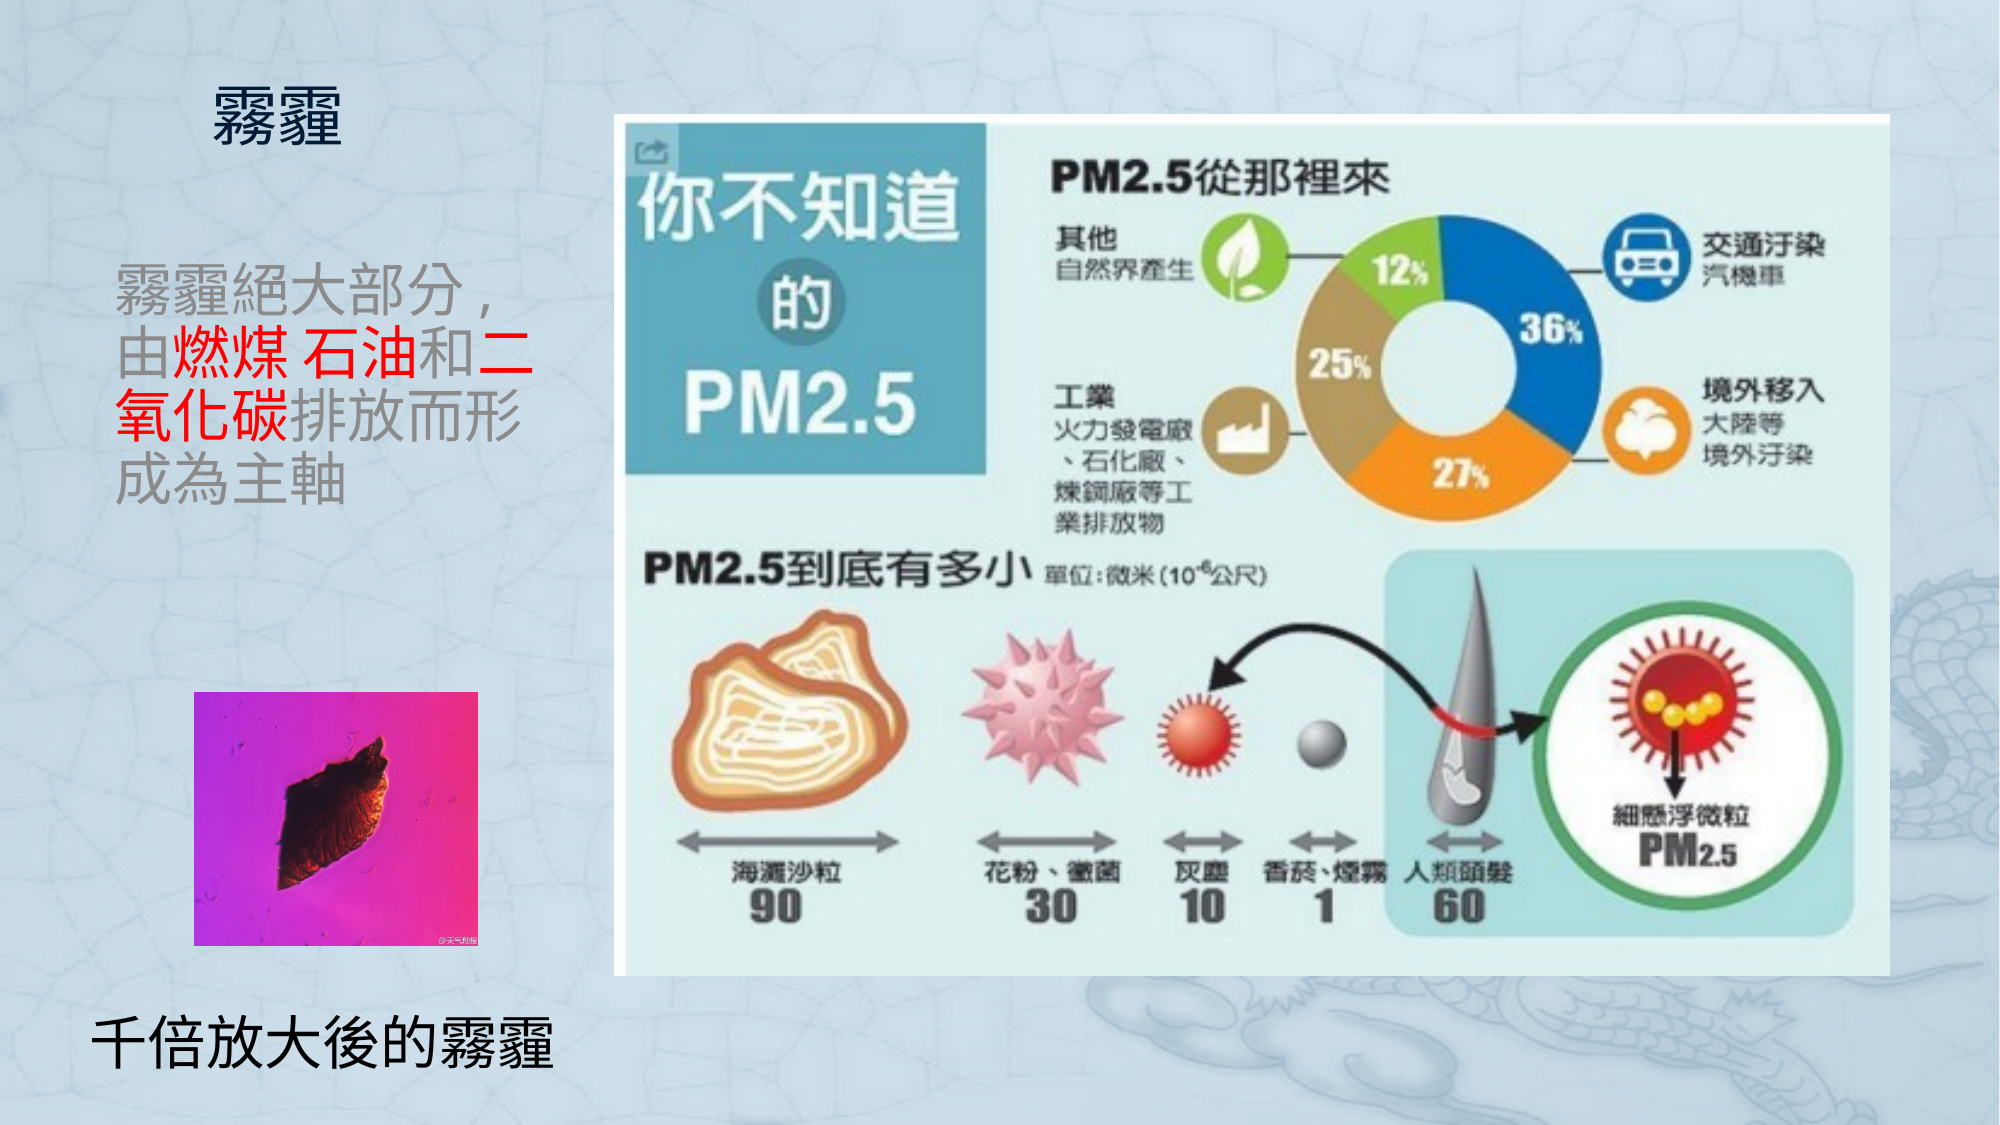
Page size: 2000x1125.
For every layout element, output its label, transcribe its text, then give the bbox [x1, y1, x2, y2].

picture [193, 691, 479, 946]
picture [613, 113, 1891, 977]
text_box 霧霾絕大部分,由燃煤 石油和二氧化碳排放而形成為主軸 [54, 253, 579, 992]
title 霧霾 [196, 66, 805, 206]
text_box 千倍放大後的霧霾 [2, 1006, 670, 1125]
